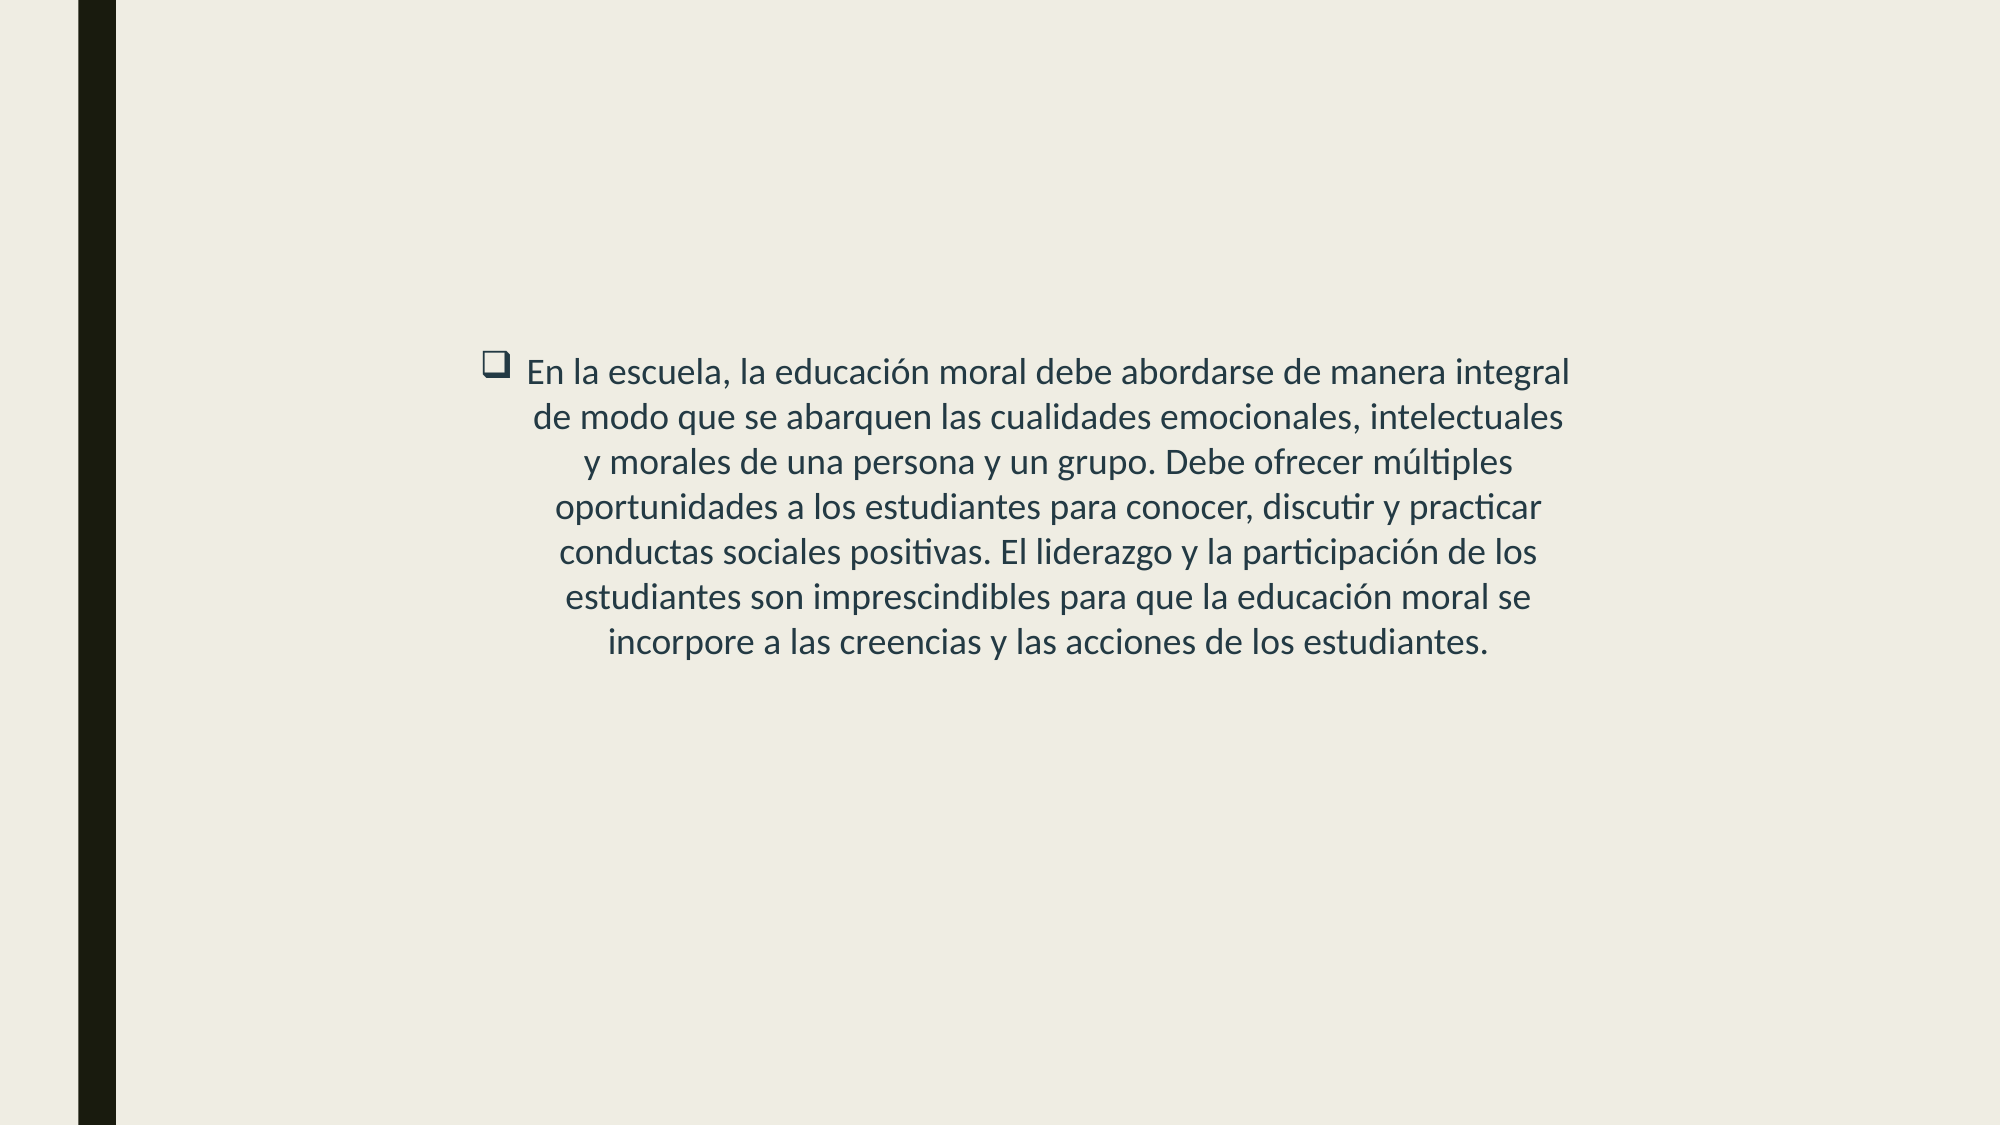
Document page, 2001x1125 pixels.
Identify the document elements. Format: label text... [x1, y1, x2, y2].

text_box En la escuela, la educación moral debe abordarse de manera integral de modo que se abarquen las cualidades emocionales, intelectuales y morales de una persona y un grupo. Debe ofrecer múltiples oportunidades a los estudiantes para conocer, discutir y practicar conductas sociales positivas. El liderazgo y la participación de los estudiantes son imprescindibles para que la educación moral se incorpore a las creencias y las acciones de los estudiantes. [462, 339, 1589, 715]
